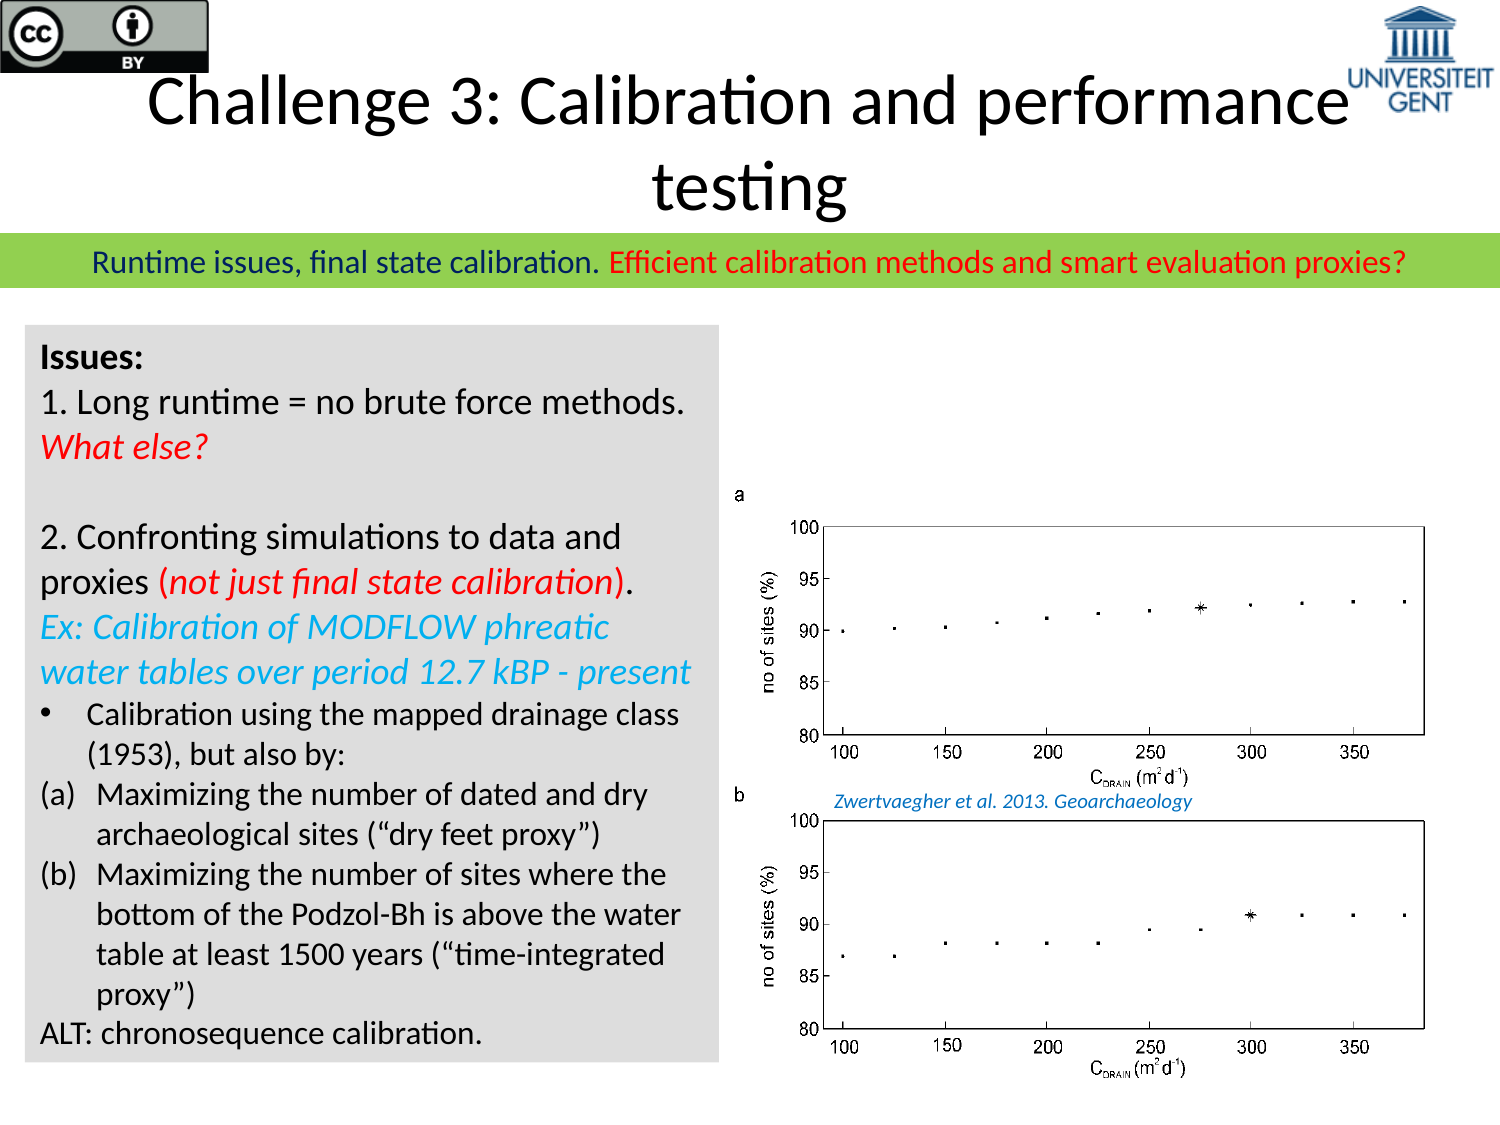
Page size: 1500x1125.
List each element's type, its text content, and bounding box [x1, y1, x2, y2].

text_box Issues: 1. Long runtime = no brute force methods. What else? 2. Confronting simulations to data and proxies (not just final state calibration). Ex: Calibration of MODFLOW phreatic water tables over period 12.7 kBP - present Calibration using the mapped drainage class (1953), but also by: Maximizing the number of dated and dry archaeological sites (“dry feet proxy”) Maximizing the number of sites where the bottom of the Podzol-Bh is above the water table at least 1500 years (“time-integrated proxy”) ALT: chronosequence calibration. [24, 324, 719, 1063]
text_box Runtime issues, final state calibration. Efficient calibration methods and smart evaluation proxies? [0, 233, 1500, 288]
picture [721, 479, 1500, 1101]
title Challenge 3: Calibration and performance testing [75, 45, 1425, 233]
picture [0, 0, 209, 74]
picture [1346, 6, 1496, 113]
